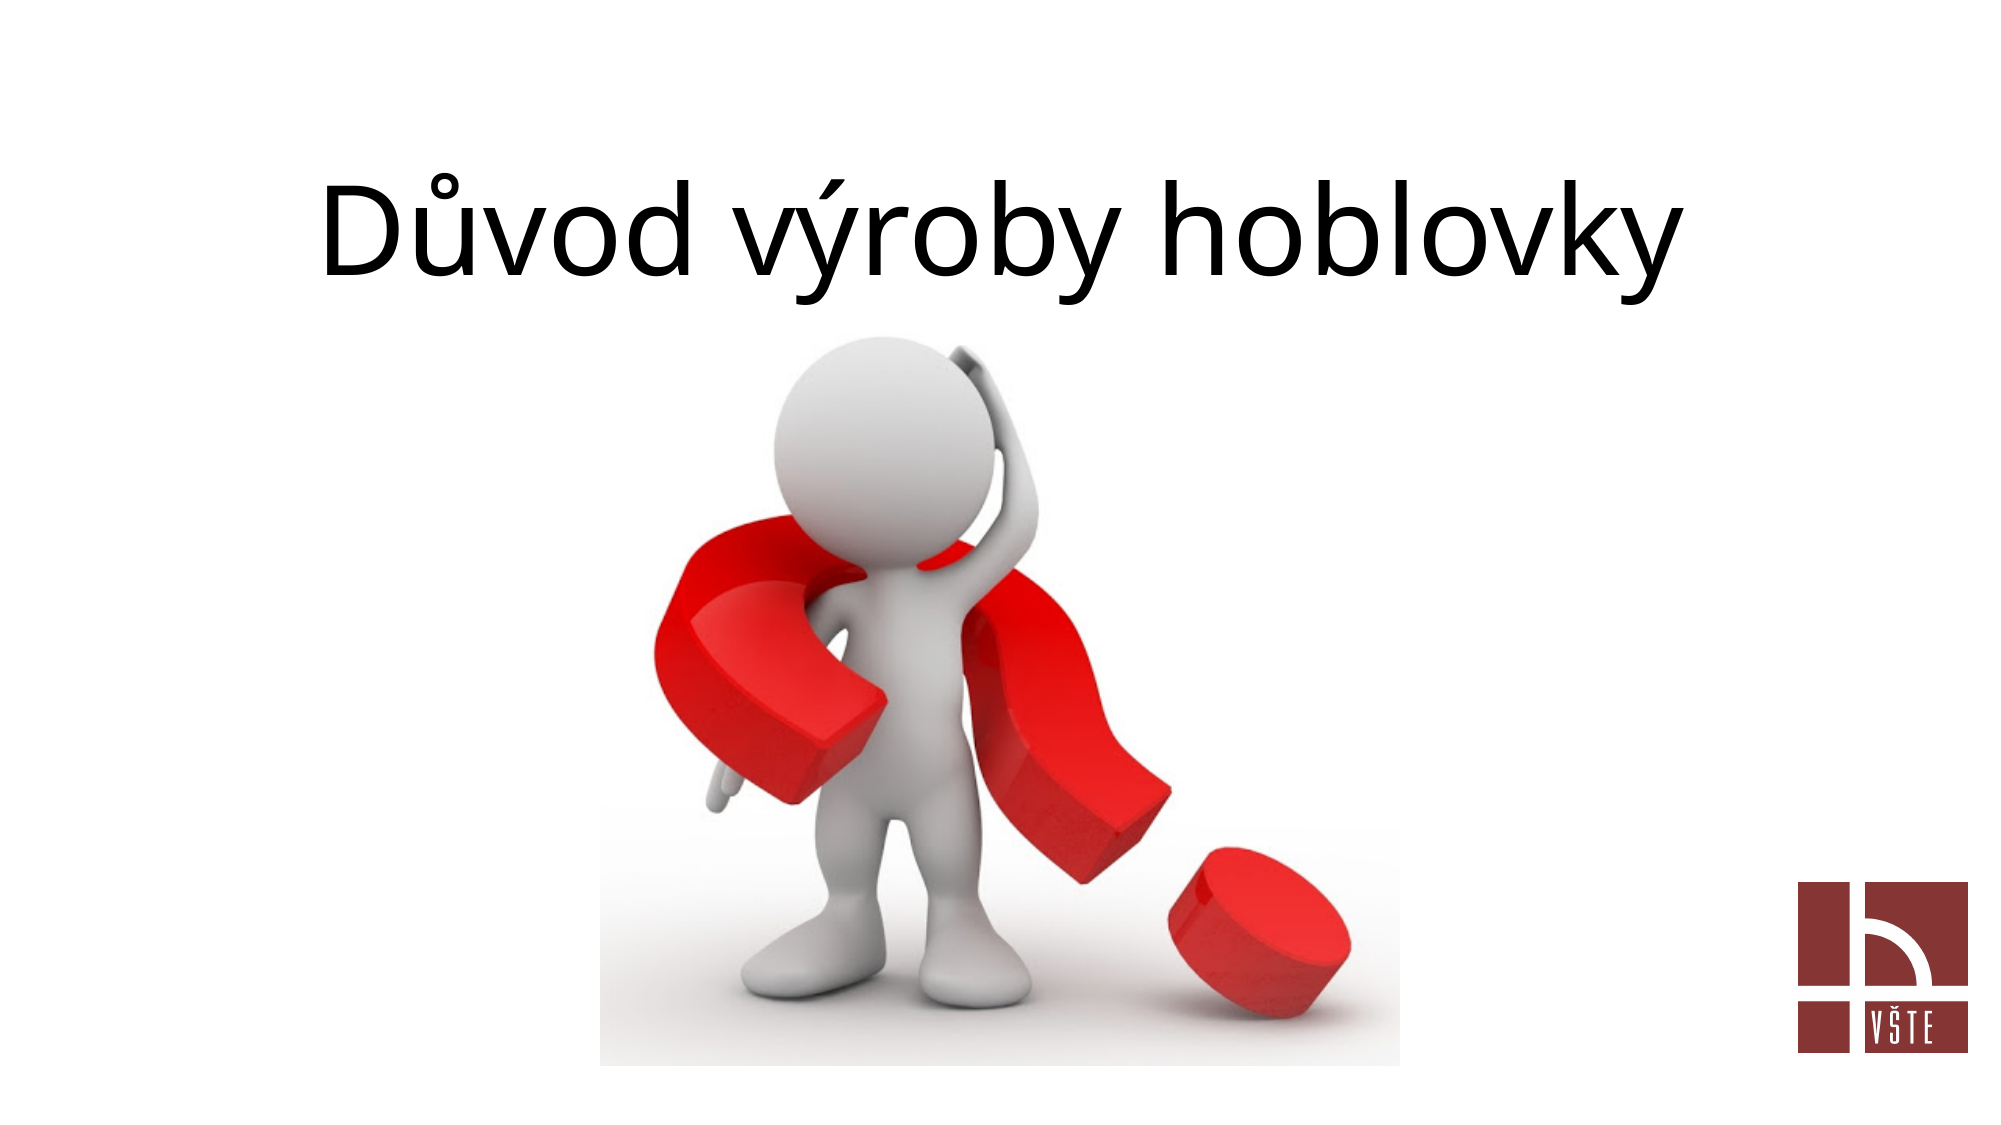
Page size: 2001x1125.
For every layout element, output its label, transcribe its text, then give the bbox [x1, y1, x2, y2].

title Důvod výroby hoblovky [137, 125, 1863, 344]
picture [1798, 882, 1968, 1053]
picture [599, 308, 1400, 1066]
